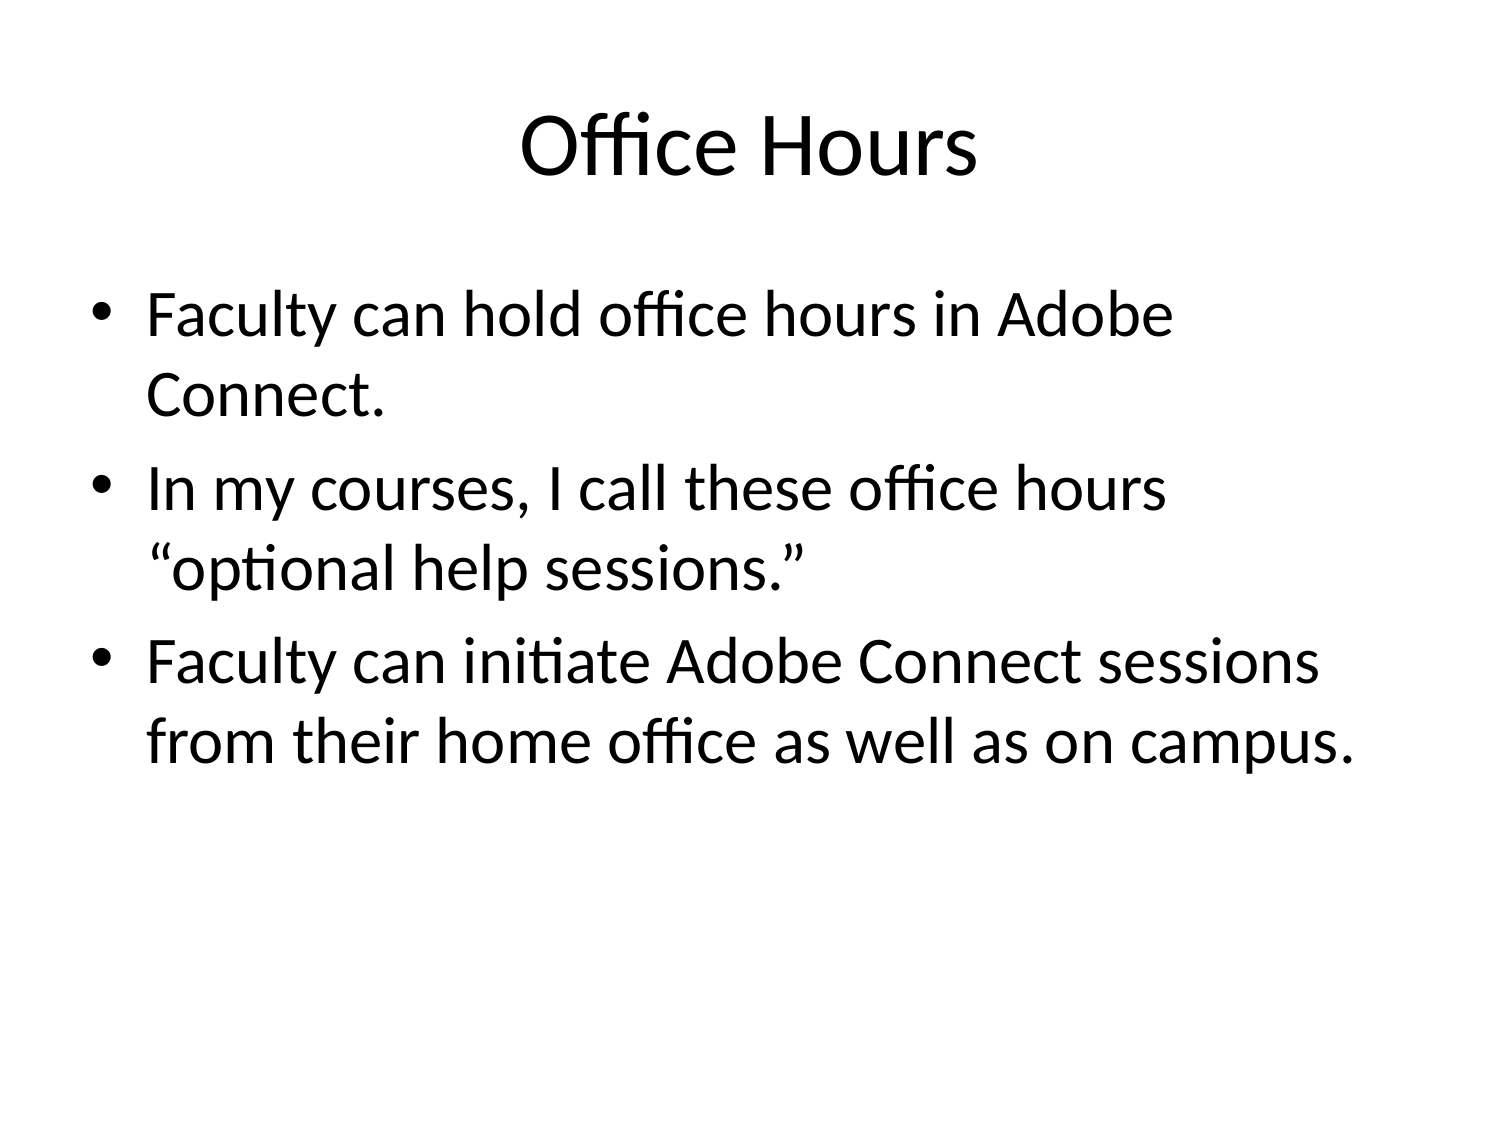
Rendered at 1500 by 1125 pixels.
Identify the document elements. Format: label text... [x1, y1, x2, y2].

list Faculty can hold office hours in Adobe Connect. In my courses, I call these office hours “optional help sessions.” Faculty can initiate Adobe Connect sessions from their home office as well as on campus. [75, 262, 1425, 1005]
title Office Hours [75, 45, 1425, 233]
